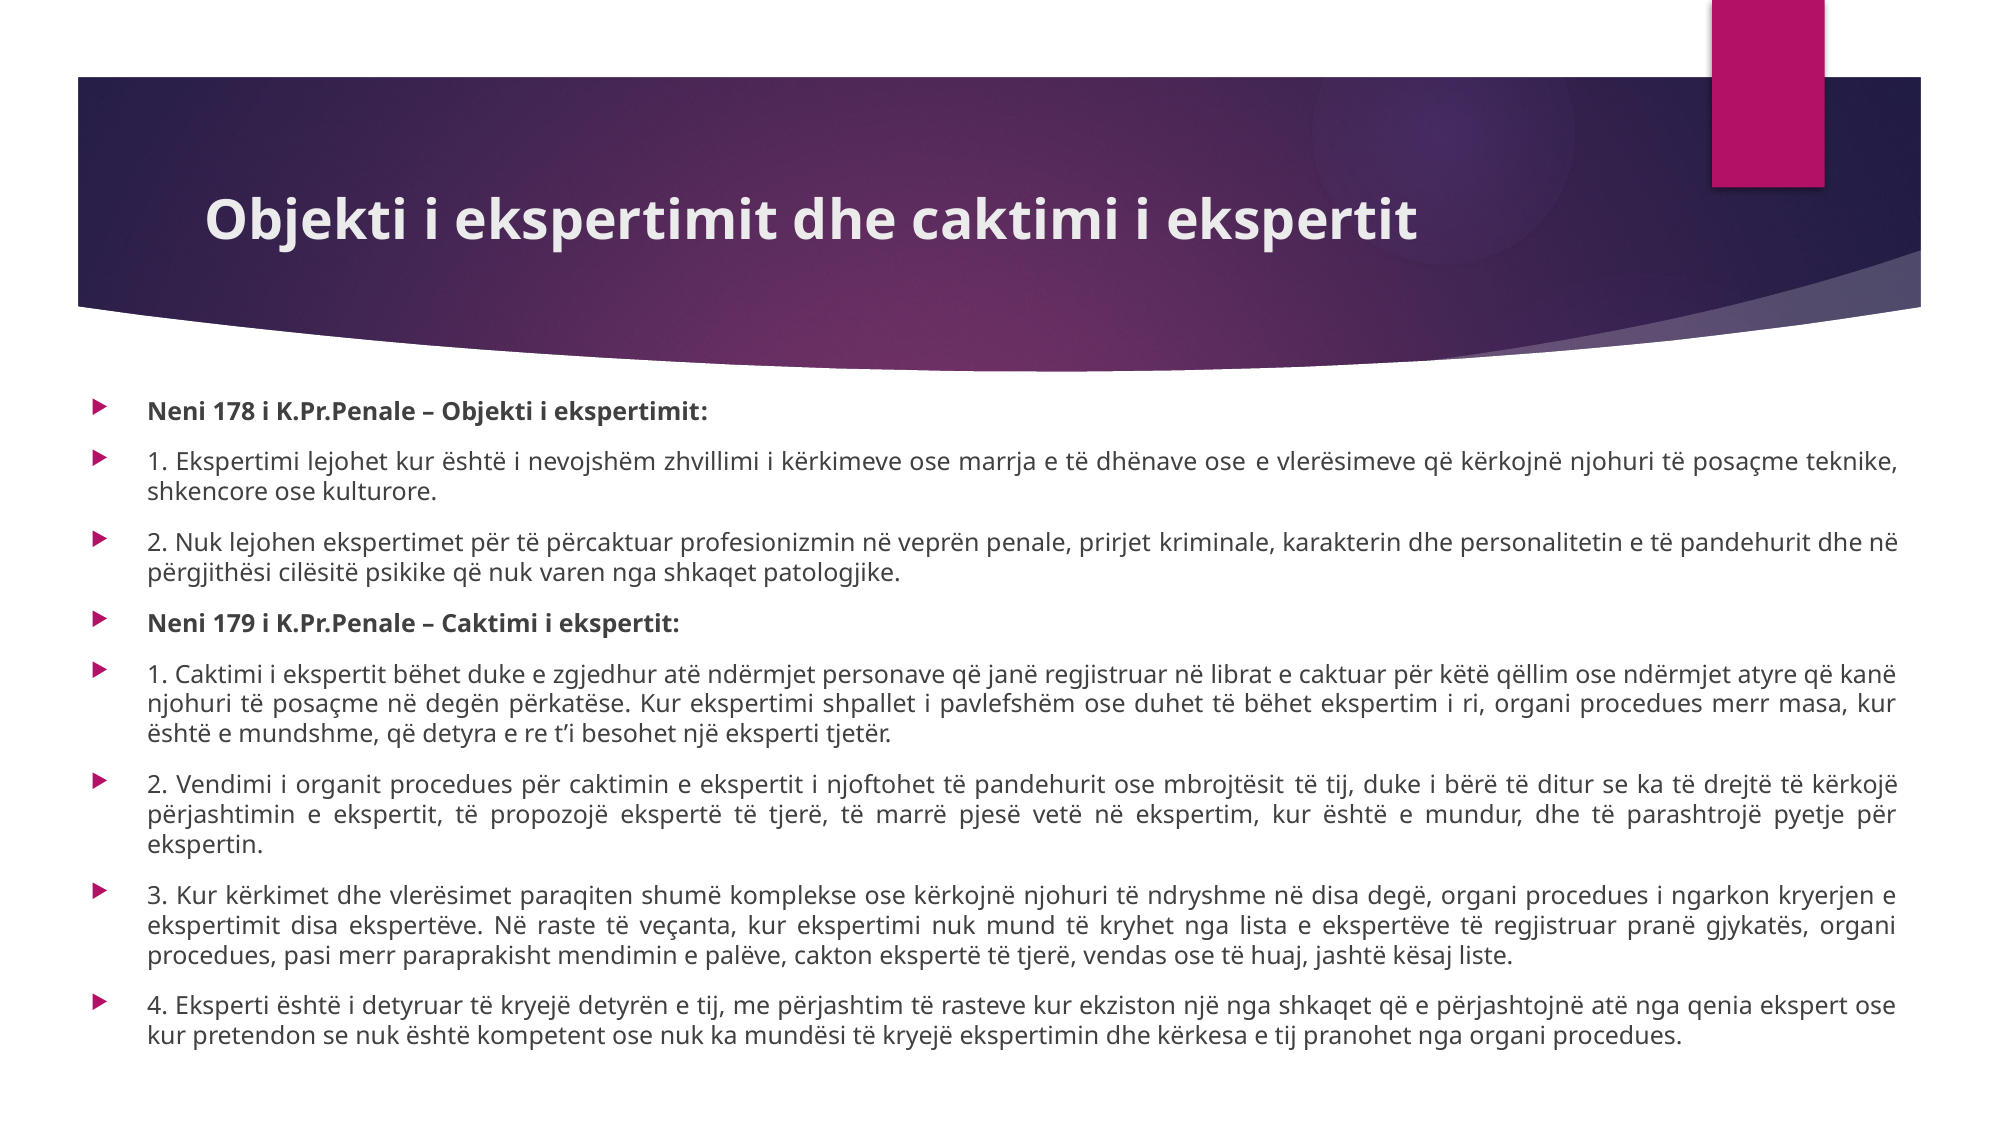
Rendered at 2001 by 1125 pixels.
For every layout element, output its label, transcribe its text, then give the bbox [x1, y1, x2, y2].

title Objekti i ekspertimit dhe caktimi i ekspertit [189, 159, 1627, 276]
list Neni 178 i K.Pr.Penale – Objekti i ekspertimit: 1. Ekspertimi lejohet kur është i nevojshëm zhvillimi i kërkimeve ose marrja e të dhënave ose e vlerësimeve që kërkojnë njohuri të posaçme teknike, shkencore ose kulturore. 2. Nuk lejohen ekspertimet për të përcaktuar profesionizmin në veprën penale, prirjet kriminale, karakterin dhe personalitetin e të pandehurit dhe në përgjithësi cilësitë psikike që nuk varen nga shkaqet patologjike. Neni 179 i K.Pr.Penale – Caktimi i ekspertit: 1. Caktimi i ekspertit bëhet duke e zgjedhur atë ndërmjet personave që janë regjistruar në librat e caktuar për këtë qëllim ose ndërmjet atyre që kanë njohuri të posaçme në degën përkatëse. Kur ekspertimi shpallet i pavlefshëm ose duhet të bëhet ekspertim i ri, organi procedues merr masa, kur është e mundshme, që detyra e re t’i besohet një eksperti tjetër. 2. Vendimi i organit procedues për caktimin e ekspertit i njoftohet të pandehurit ose mbrojtësit të tij, duke i bërë të ditur se ka të drejtë të kërkojë përjashtimin e ekspertit, të propozojë ekspertë të tjerë, të marrë pjesë vetë në ekspertim, kur është e mundur, dhe të parashtrojë pyetje për ekspertin. 3. Kur kërkimet dhe vlerësimet paraqiten shumë komplekse ose kërkojnë njohuri të ndryshme në disa degë, organi procedues i ngarkon kryerjen e ekspertimit disa ekspertëve. Në raste të veçanta, kur ekspertimi nuk mund të kryhet nga lista e ekspertëve të regjistruar pranë gjykatës, organi procedues, pasi merr paraprakisht mendimin e palëve, cakton ekspertë të tjerë, vendas ose të huaj, jashtë kësaj liste. 4. Eksperti është i detyruar të kryejë detyrën e tij, me përjashtim të rasteve kur ekziston një nga shkaqet që e përjashtojnë atë nga qenia ekspert ose kur pretendon se nuk është kompetent ose nuk ka mundësi të kryejë ekspertimin dhe kërkesa e tij pranohet nga organi procedues. [75, 387, 1915, 1092]
